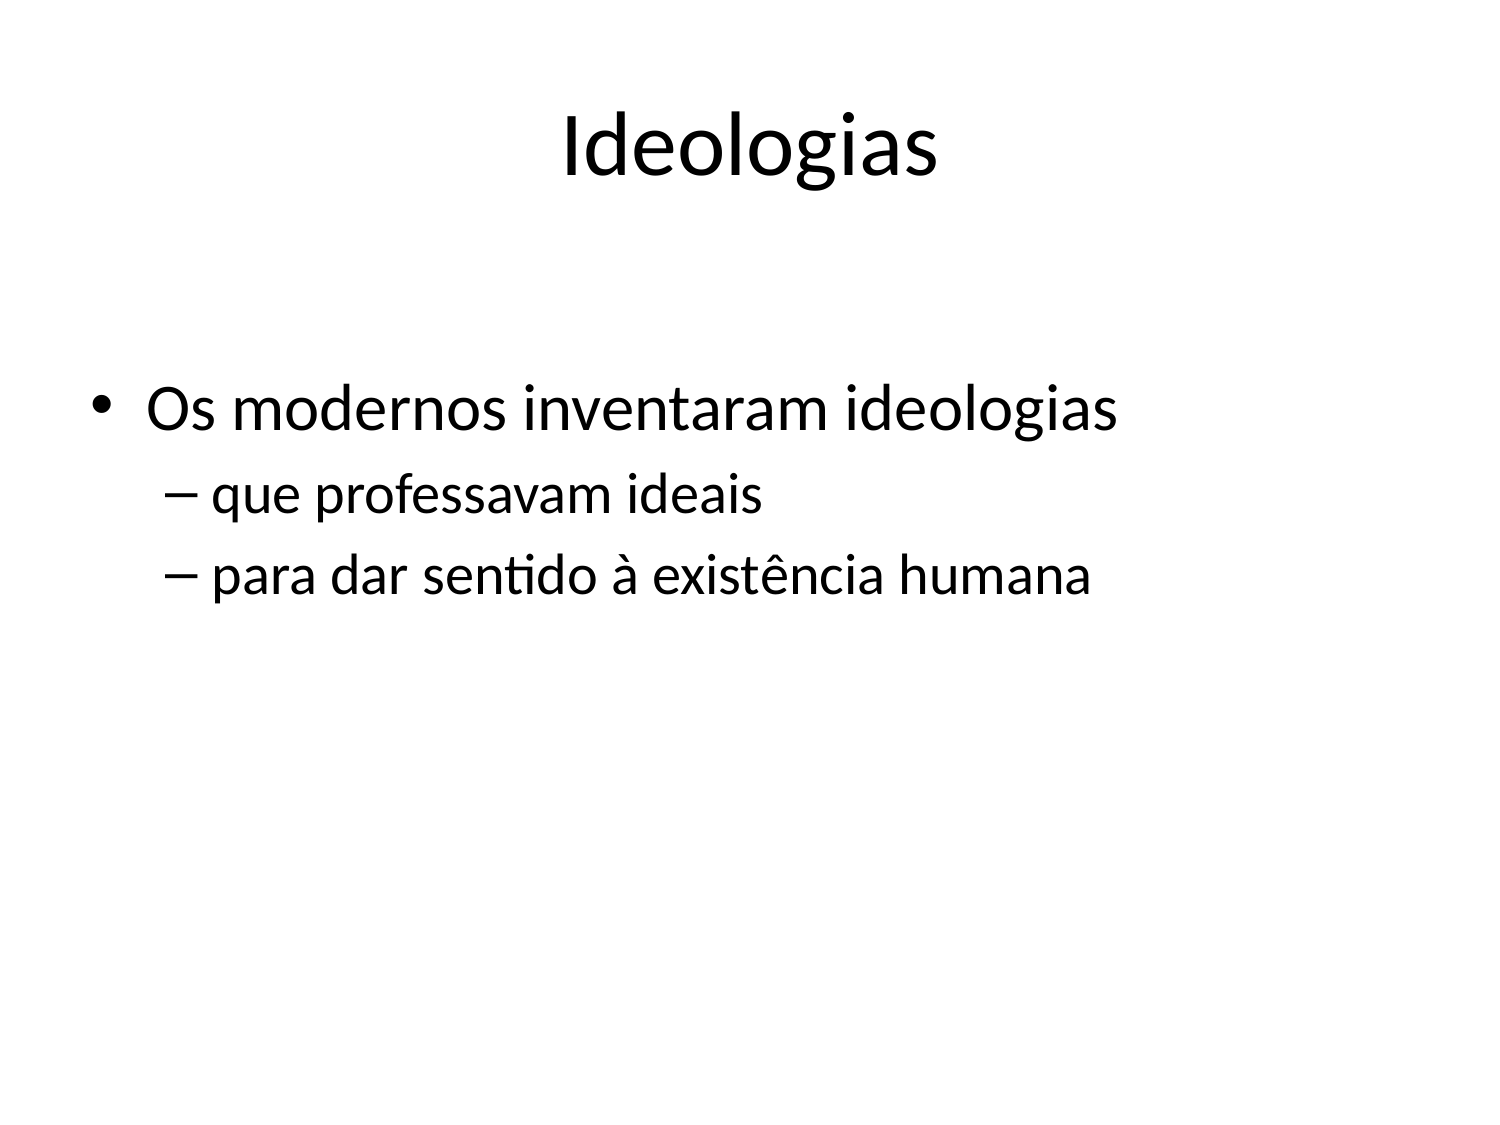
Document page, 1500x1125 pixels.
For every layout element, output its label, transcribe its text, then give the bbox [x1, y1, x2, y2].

title Ideologias [75, 45, 1425, 233]
list Os modernos inventaram ideologias que professavam ideais para dar sentido à existência humana [75, 262, 1425, 1005]
